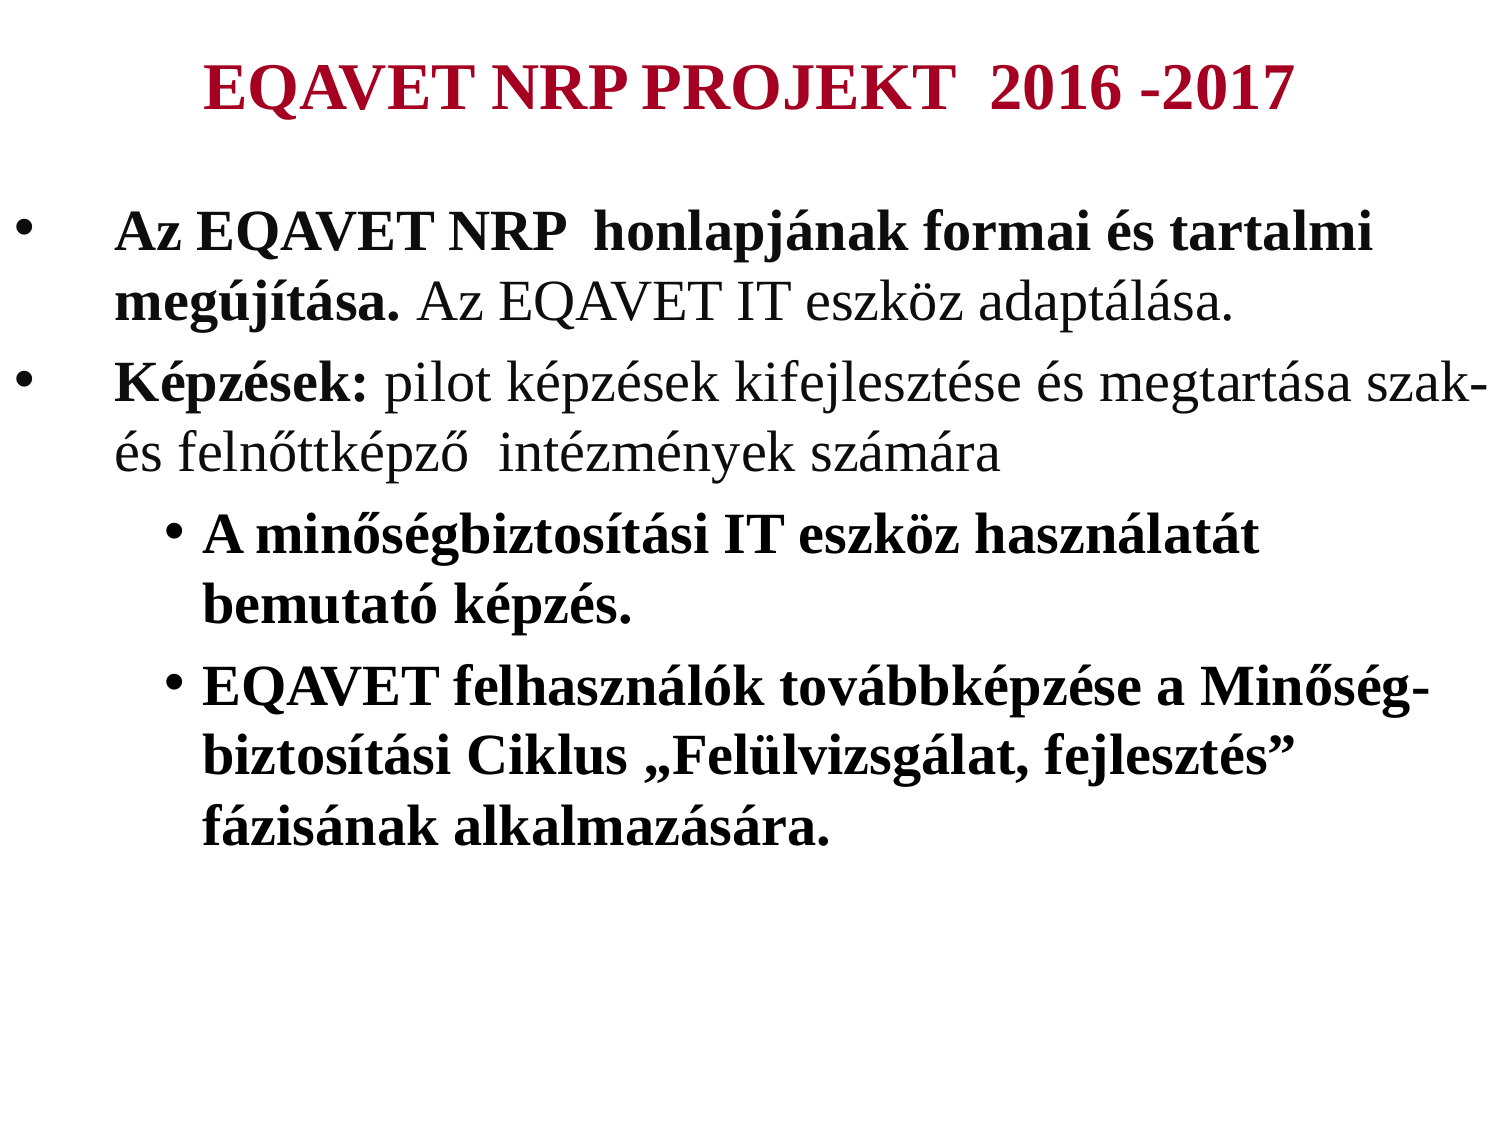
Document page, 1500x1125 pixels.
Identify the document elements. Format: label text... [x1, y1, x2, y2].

text_box Az EQAVET NRP honlapjának formai és tartalmi megújítása. Az EQAVET IT eszköz adaptálása. Képzések: pilot képzések kifejlesztése és megtartása szak- és felnőttképző intézmények számára A minőségbiztosítási IT eszköz használatát bemutató képzés. EQAVET felhasználók továbbképzése a Minőség-biztosítási Ciklus „Felülvizsgálat, fejlesztés” fázisának alkalmazására. [0, 184, 1500, 1056]
text_box EQAVET NRP PROJEKT 2016 -2017 [0, 23, 1500, 142]
